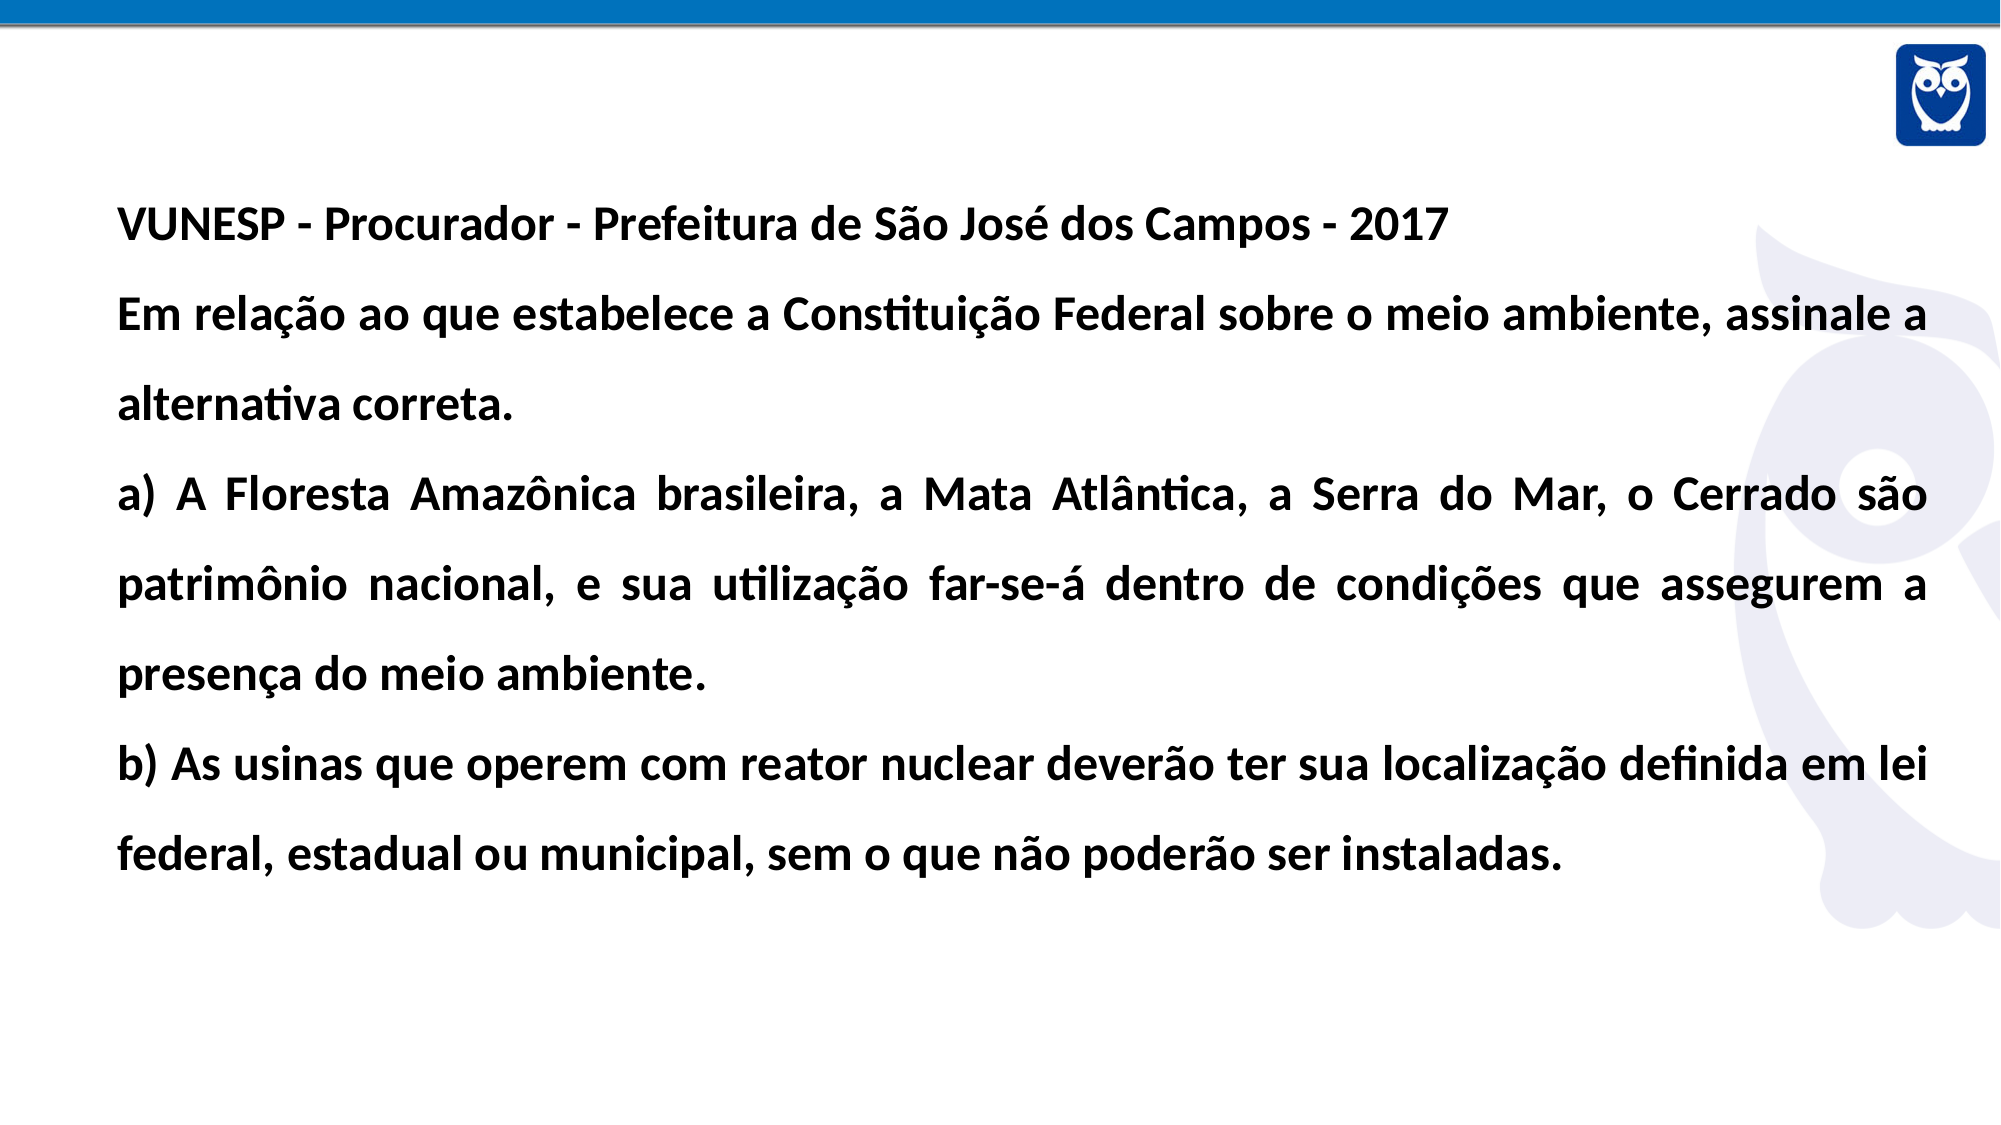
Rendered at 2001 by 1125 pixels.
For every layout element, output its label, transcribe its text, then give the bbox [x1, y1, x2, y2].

picture [0, 0, 2001, 1125]
text_box VUNESP - Procurador - Prefeitura de São José dos Campos - 2017 Em relação ao que estabelece a Constituição Federal sobre o meio ambiente, assinale a alternativa correta. a) A Floresta Amazônica brasileira, a Mata Atlântica, a Serra do Mar, o Cerrado são patrimônio nacional, e sua utilização far-se-á dentro de condições que assegurem a presença do meio ambiente. b) As usinas que operem com reator nuclear deverão ter sua localização definida em lei federal, estadual ou municipal, sem o que não poderão ser instaladas. [102, 152, 1945, 978]
